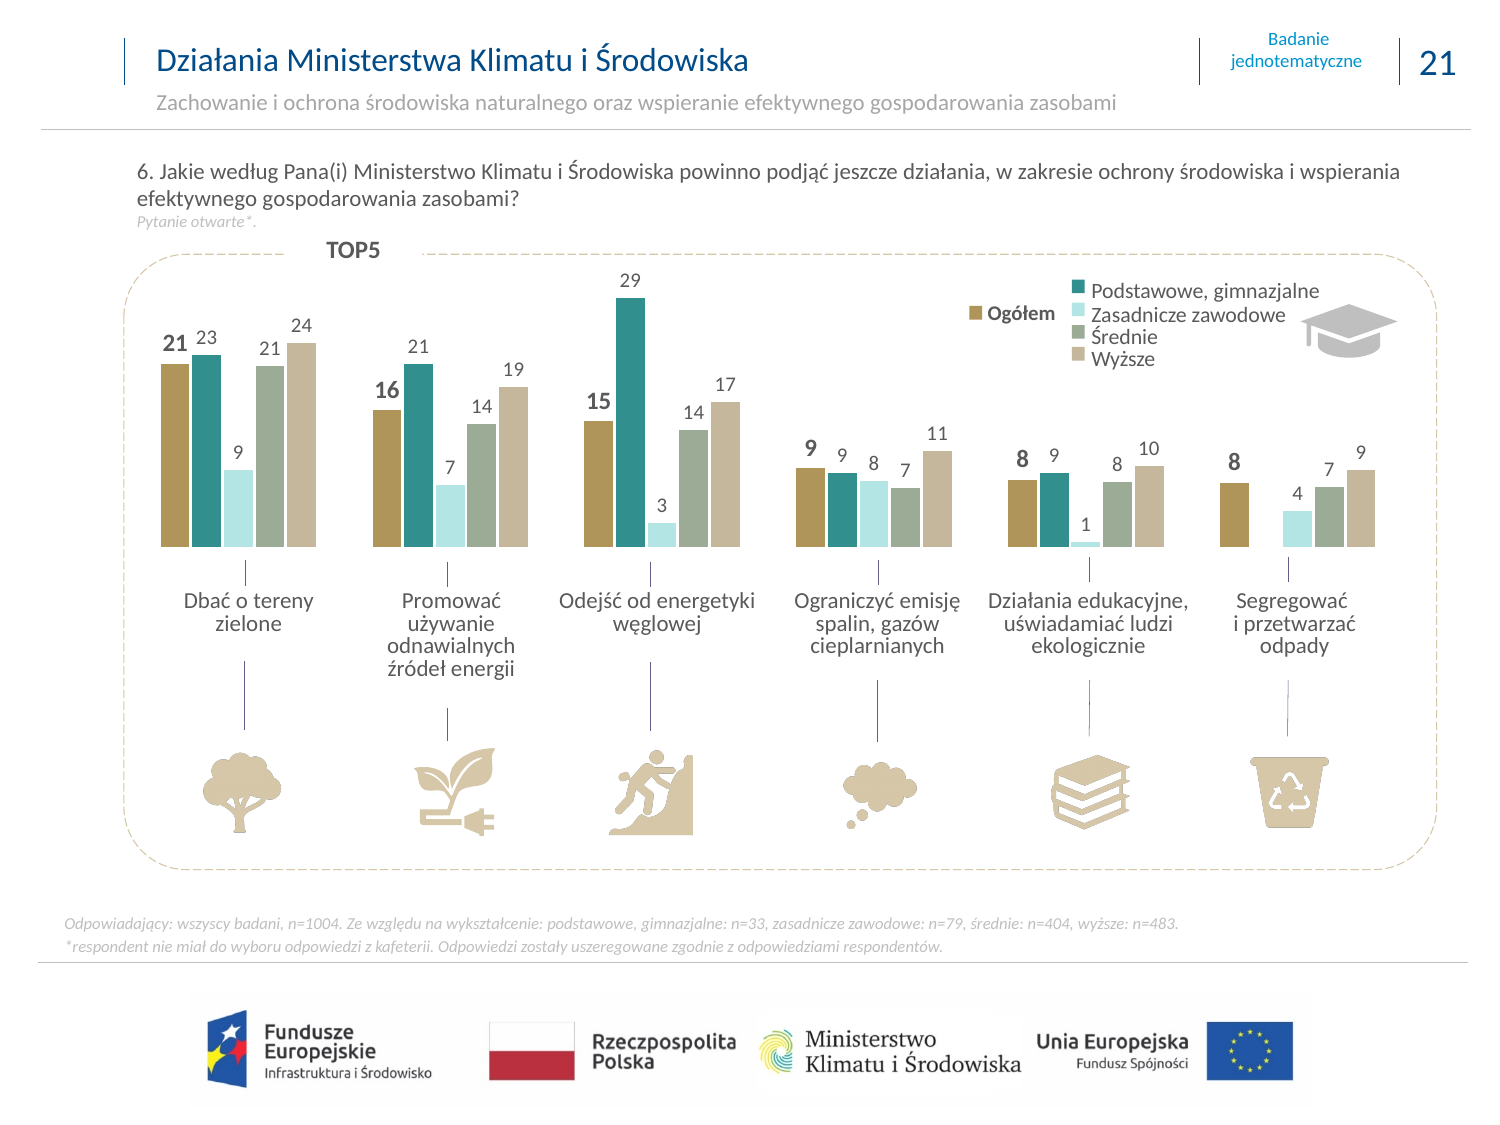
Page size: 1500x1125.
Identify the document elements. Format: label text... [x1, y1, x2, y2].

table_header Promować używanie odnawialnych źródeł energii [363, 589, 441, 683]
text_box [1377, 303, 1398, 358]
table_header Segregować i przetwarzać odpady [1197, 589, 1282, 683]
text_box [969, 268, 1372, 380]
picture [188, 991, 1312, 1107]
picture [1045, 747, 1136, 837]
table_header Działania edukacyjne, uświadamiać ludzi ekologicznie [981, 589, 1083, 683]
picture [835, 750, 925, 840]
picture [197, 747, 287, 837]
table_header Promować używanie odnawialnych źródeł energii [452, 589, 540, 683]
picture [603, 743, 700, 841]
table_header Odejść od energetyki węglowej [540, 589, 644, 683]
picture [1239, 742, 1339, 842]
list Działania Ministerstwa Klimatu i Środowiska [123, 30, 1199, 92]
text_box Odpowiadający: wszyscy badani, n=1004. Ze względu na wykształcenie: podstawowe, gimnazjalne: n=33, zasadnicze zawodowe: n=79, średnie: n=404, wyższe: n=483. *respondent nie miał do wyboru odpowiedzi z kafeterii. Odpowiedzi zostały uszeregowane zgodnie z odpowiedziami respondentów. [49, 905, 1447, 958]
table_header Ograniczyć emisję spalin, gazów cieplarnianych [883, 589, 981, 683]
table_header Segregować i przetwarzać odpady [1293, 589, 1393, 683]
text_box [413, 748, 496, 837]
text_box Zachowanie i ochrona środowiska naturalnego oraz wspieranie efektywnego gospodarowania zasobami [123, 80, 1197, 117]
chart [64, 235, 1411, 556]
list 6. Jakie według Pana(i) Ministerstwo Klimatu i Środowiska powinno podjąć jeszcze działania, w zakresie ochrony środowiska i wspierania efektywnego gospodarowania zasobami? Pytanie otwarte*. [122, 148, 1447, 327]
table_header Dbać o tereny zielone [140, 589, 239, 683]
table_header Działania edukacyjne, uświadamiać ludzi ekologicznie [1095, 589, 1197, 683]
table_header Ograniczyć emisję spalin, gazów cieplarnianych [775, 589, 872, 683]
table_header Dbać o tereny zielone [250, 589, 363, 683]
text_box [121, 327, 1439, 872]
table_header Odejść od energetyki węglowej [655, 589, 775, 683]
